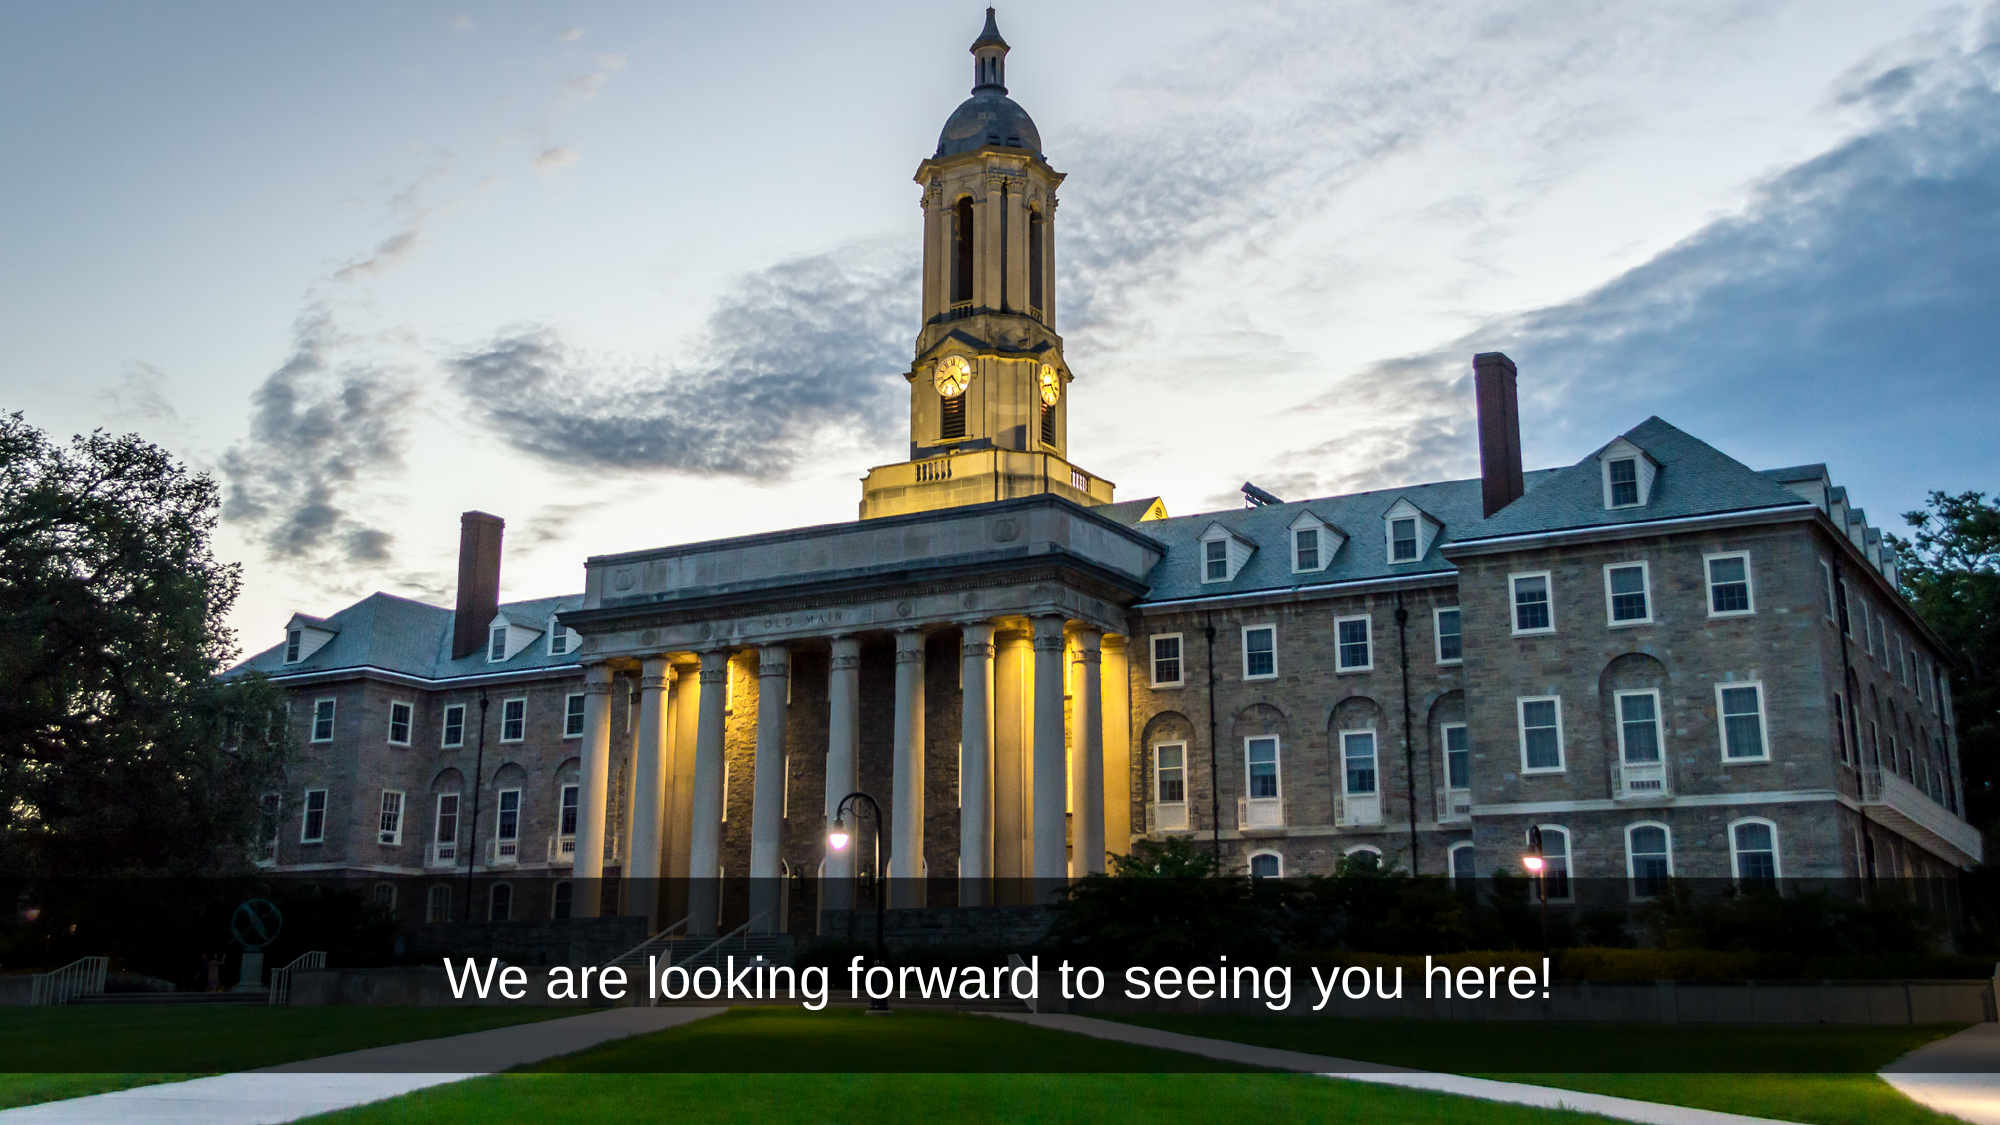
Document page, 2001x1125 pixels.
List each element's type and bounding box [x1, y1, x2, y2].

list [0, 0, 2000, 1125]
